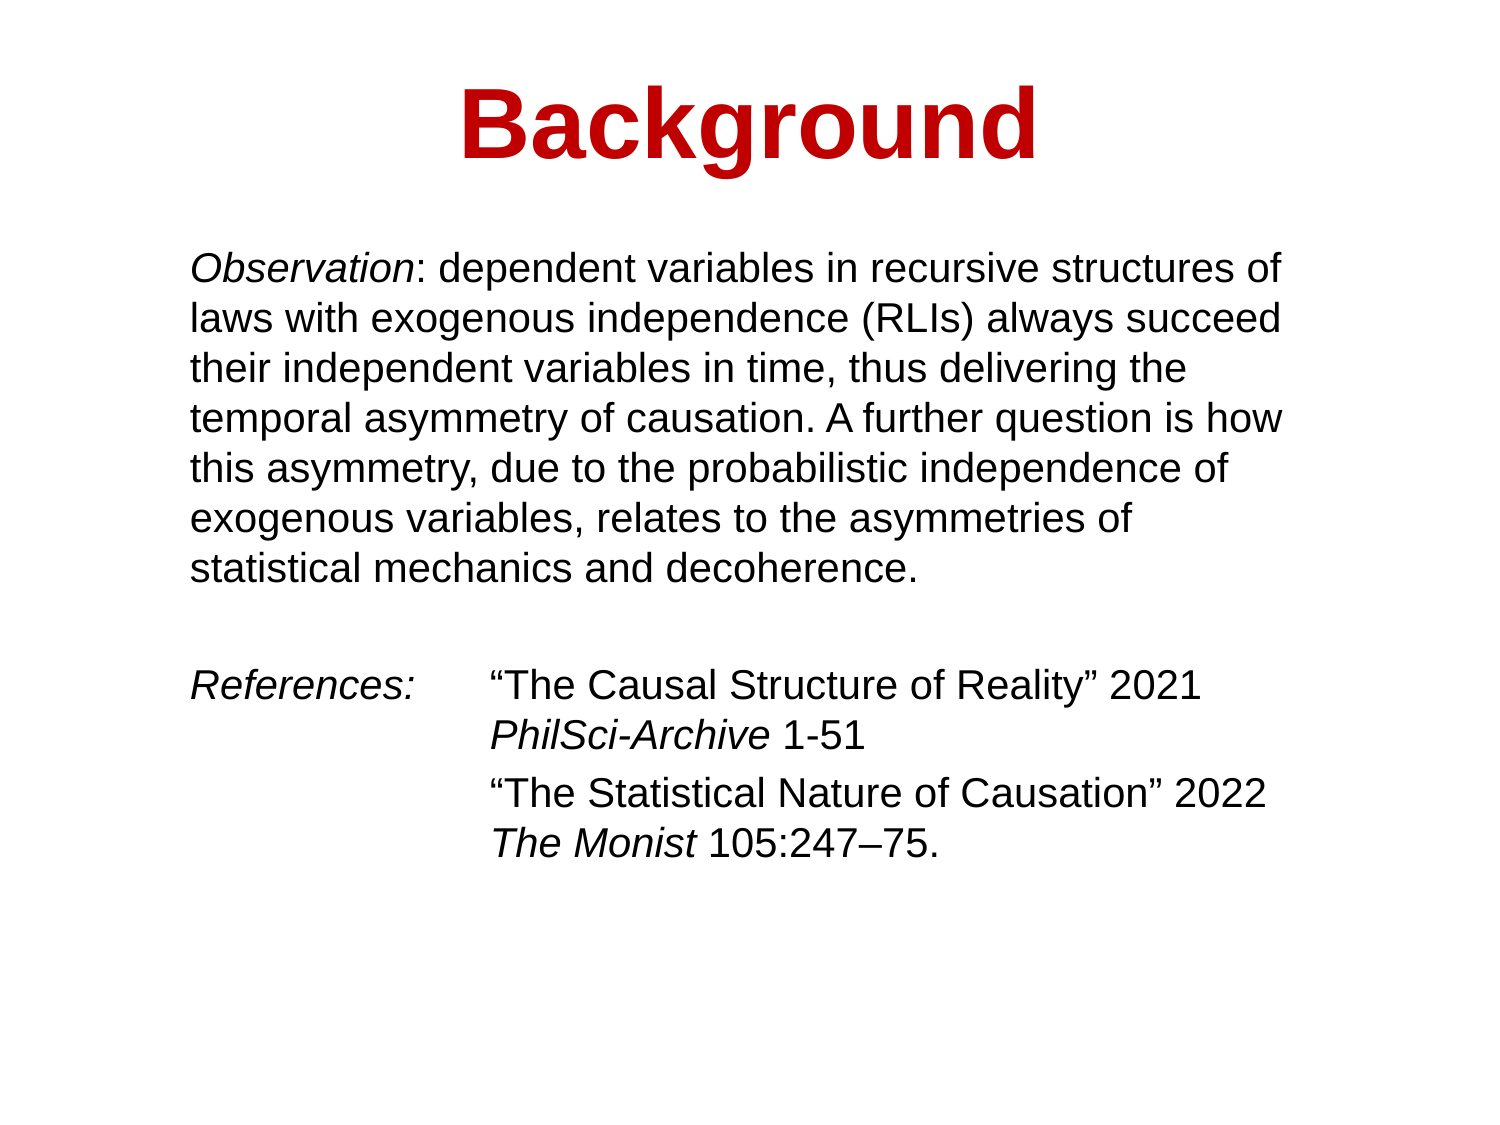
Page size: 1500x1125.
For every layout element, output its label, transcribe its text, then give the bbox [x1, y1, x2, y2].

title Background [75, 37, 1425, 200]
list Observation: dependent variables in recursive structures of laws with exogenous independence (RLIs) always succeed their independent variables in time, thus delivering the temporal asymmetry of causation. A further question is how this asymmetry, due to the probabilistic independence of exogenous variables, relates to the asymmetries of statistical mechanics and decoherence. References: “The Causal Structure of Reality” 2021 PhilSci-Archive 1-51 “The Statistical Nature of Causation” 2022 The Monist 105:247–75. [174, 174, 1325, 1005]
